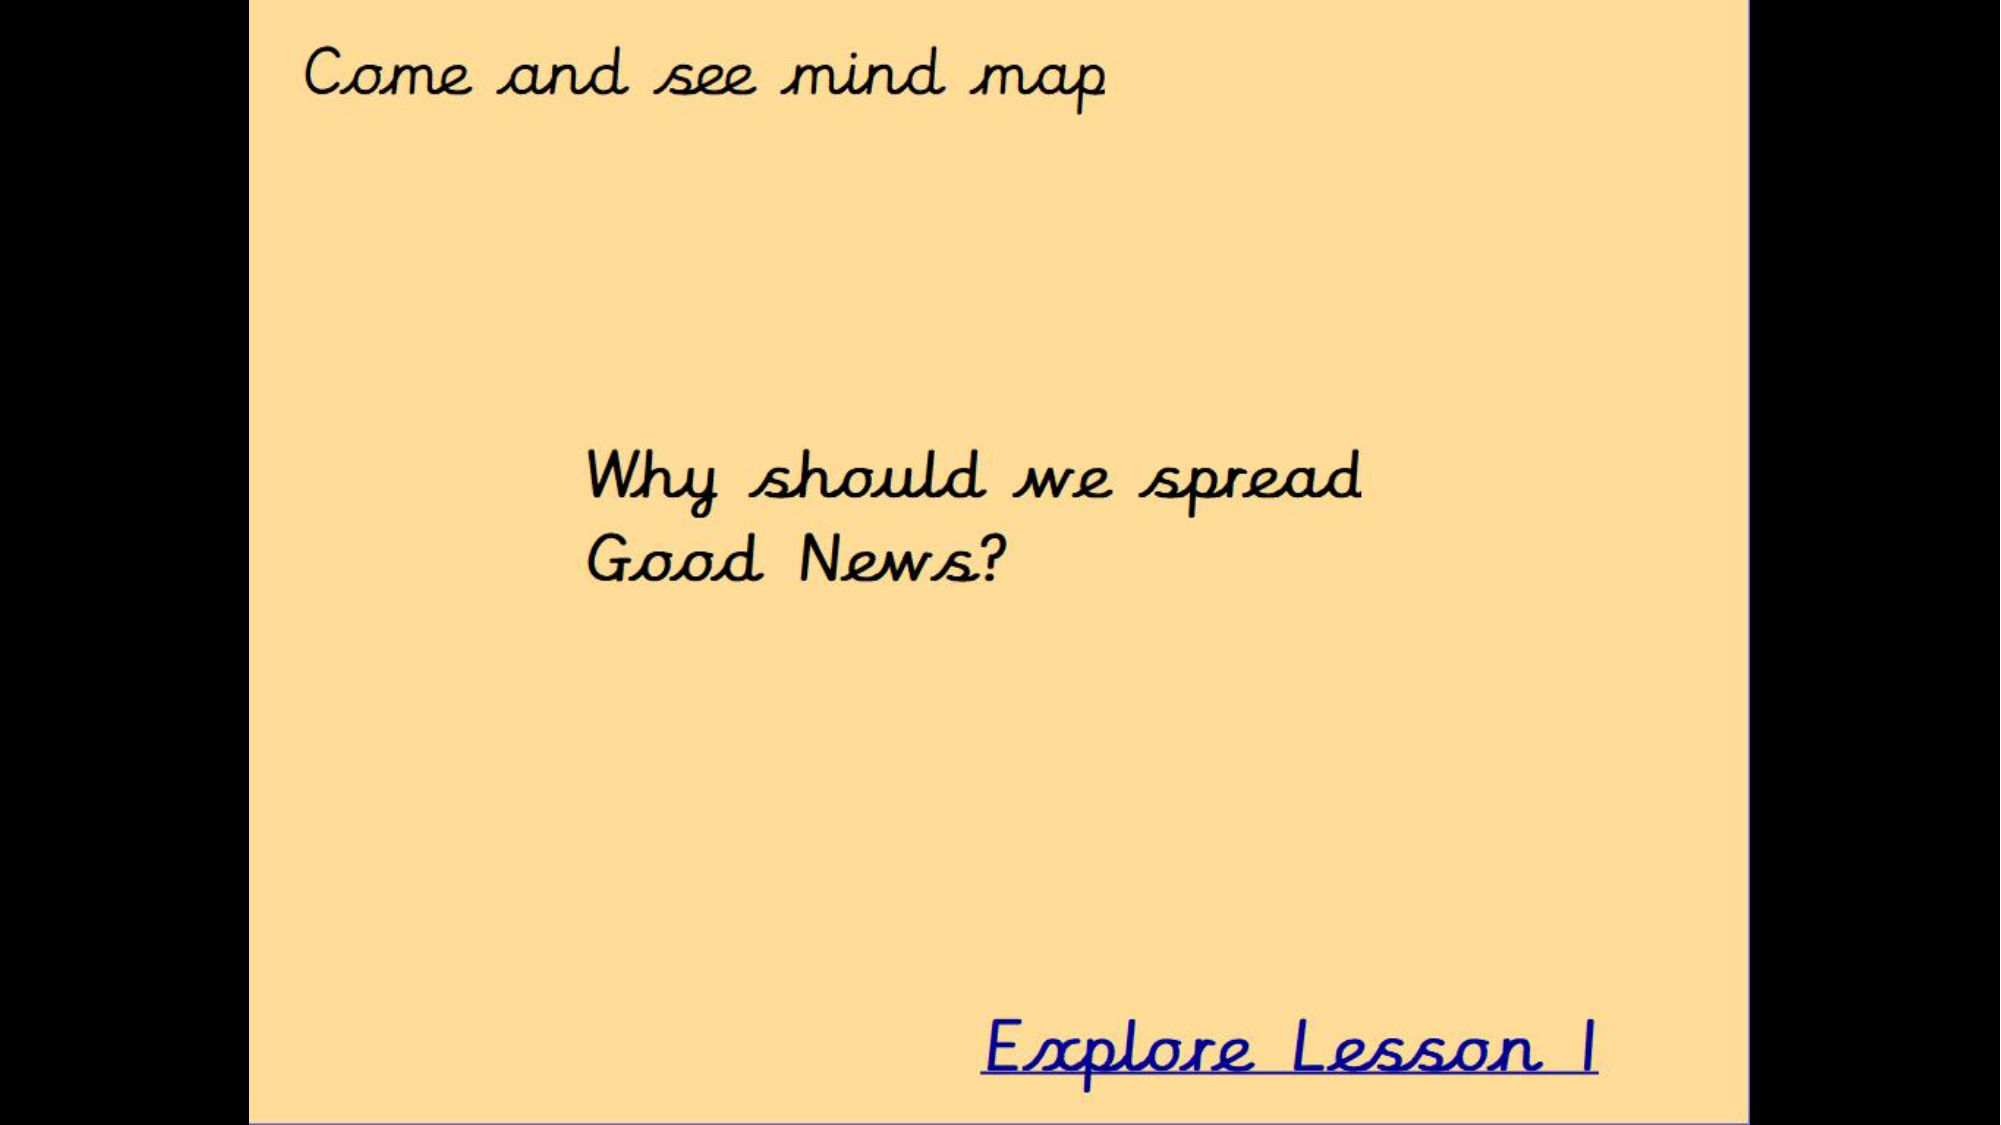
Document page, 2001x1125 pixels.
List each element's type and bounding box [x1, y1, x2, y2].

picture [249, 0, 1750, 1125]
